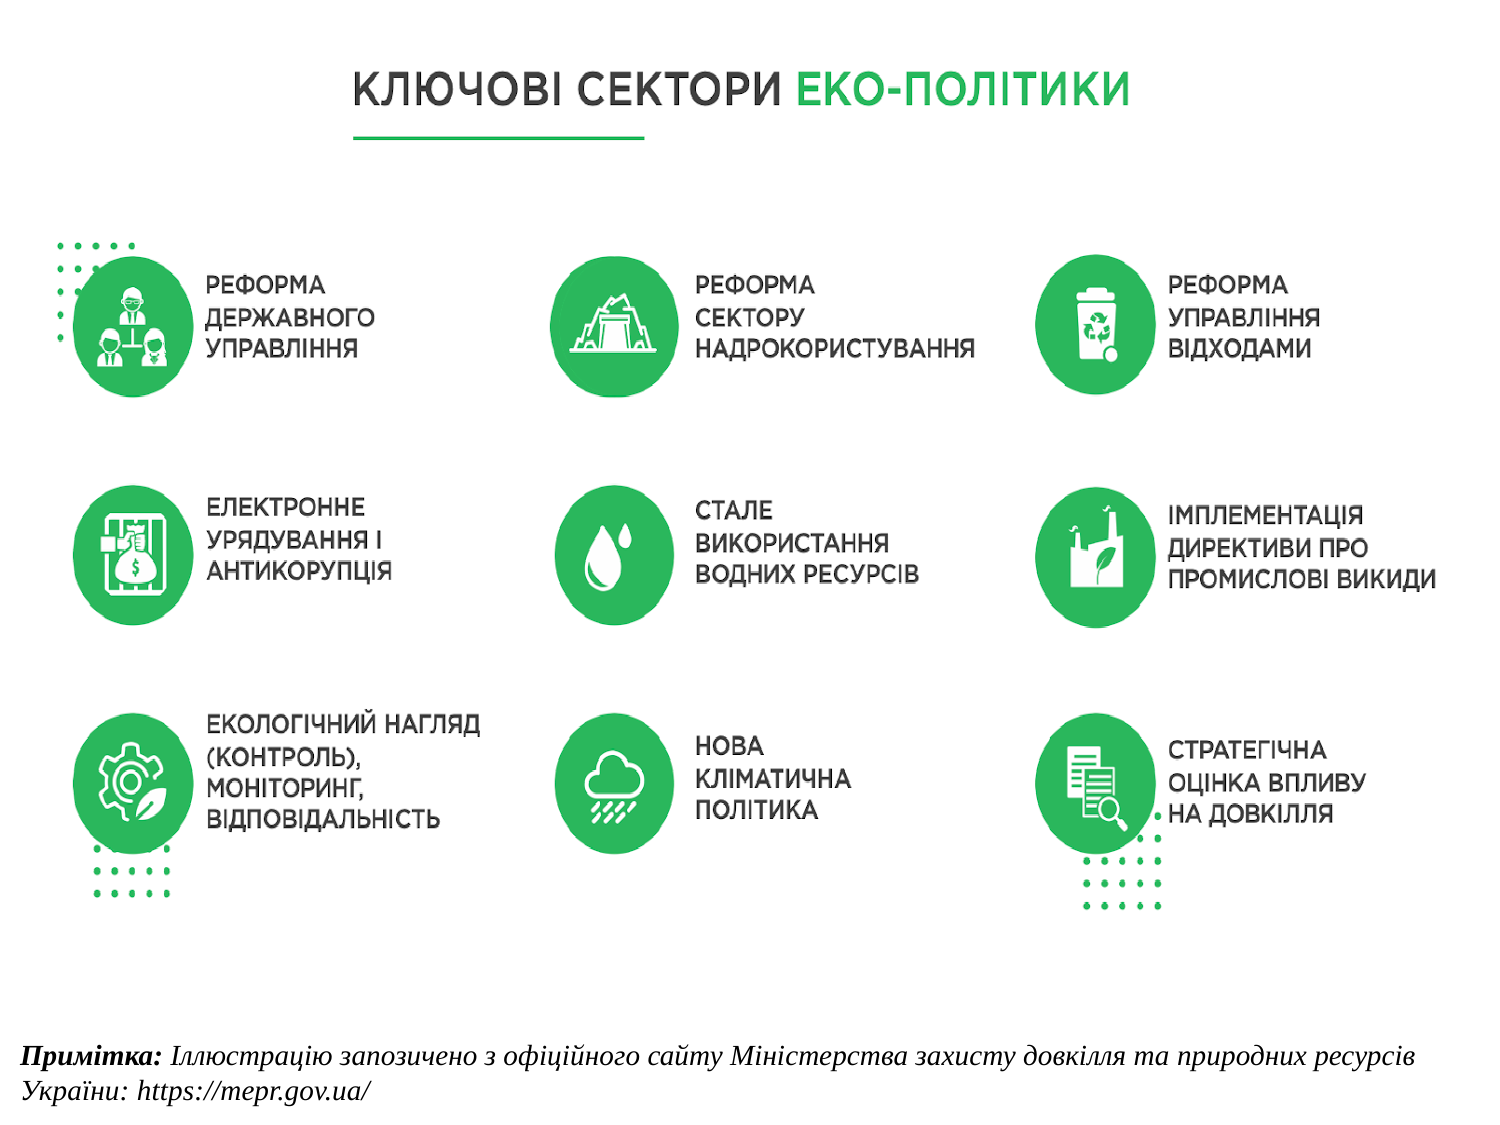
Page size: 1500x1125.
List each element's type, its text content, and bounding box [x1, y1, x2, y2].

text_box Примітка: Іллюстрацію запозичено з офіційного сайту Міністерства захисту довкілля та природних ресурсів України: https://mepr.gov.ua/ [5, 1029, 1500, 1114]
picture [0, 0, 1500, 982]
